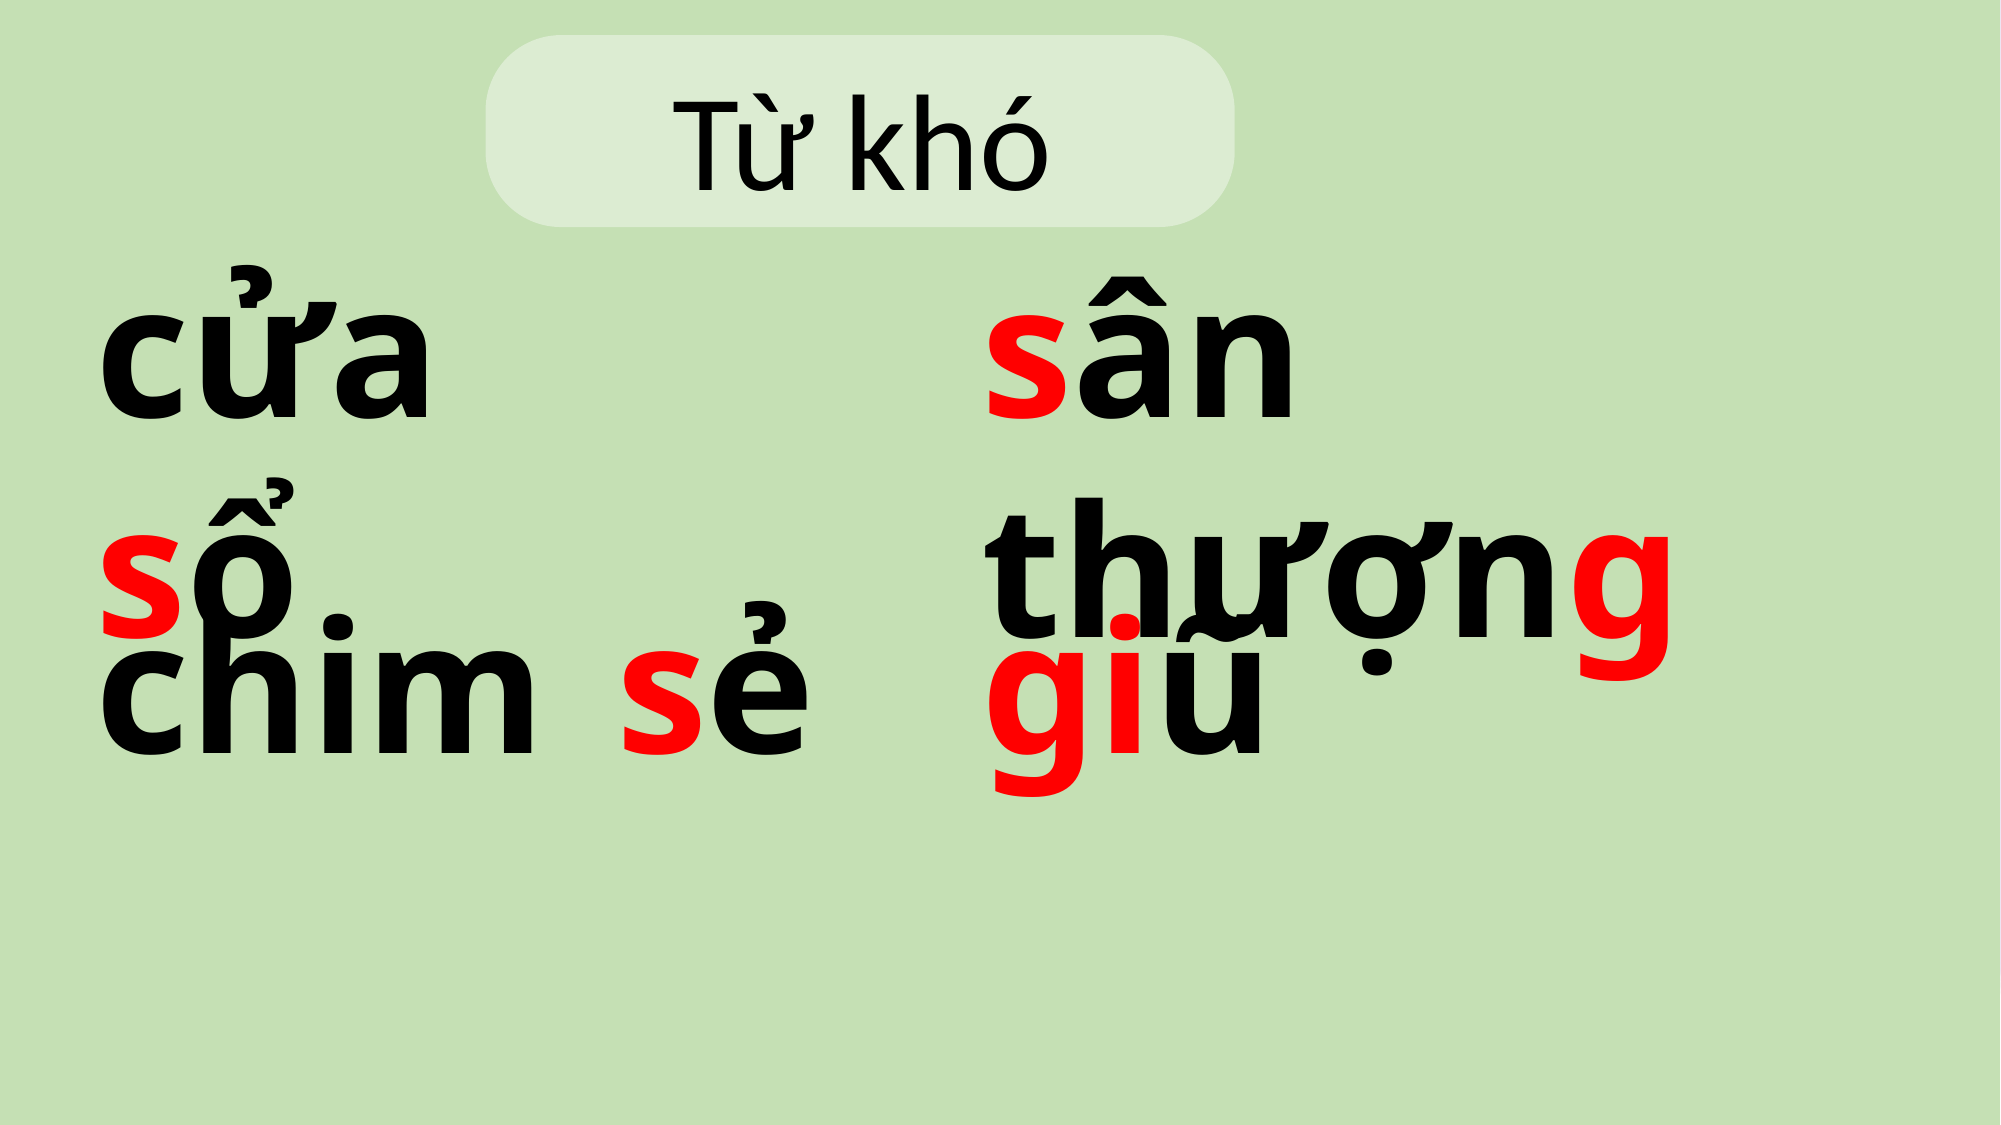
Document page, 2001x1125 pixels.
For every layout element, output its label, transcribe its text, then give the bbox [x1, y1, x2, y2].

text_box chim sẻ [80, 562, 830, 798]
text_box sân thượng [967, 227, 1925, 562]
text_box [0, 0, 2000, 1125]
text_box cửa sổ [80, 227, 658, 562]
text_box giũ [967, 562, 1925, 798]
text_box [485, 35, 1235, 228]
text_box Từ khó [657, 45, 1177, 225]
